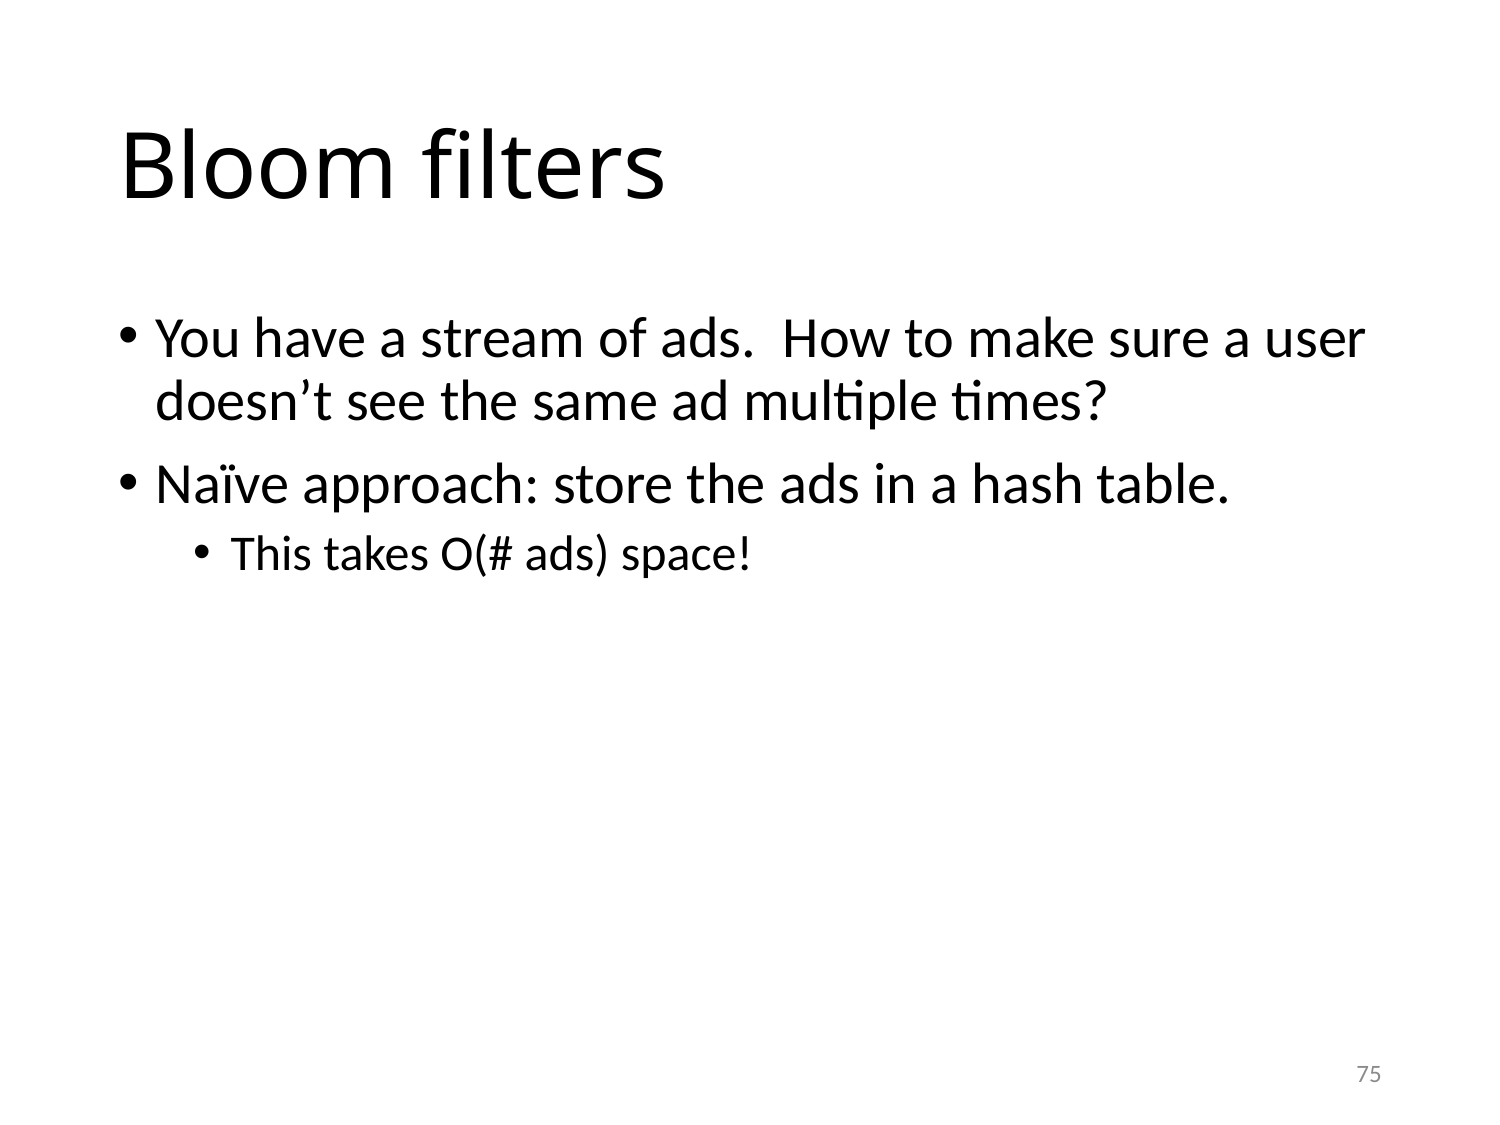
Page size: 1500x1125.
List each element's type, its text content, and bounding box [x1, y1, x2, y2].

slide_number 75 [1059, 1042, 1397, 1103]
title Bloom filters [103, 59, 1397, 278]
list You have a stream of ads. How to make sure a user doesn’t see the same ad multiple times? Naïve approach: store the ads in a hash table. This takes O(# ads) space! [103, 299, 1397, 1014]
